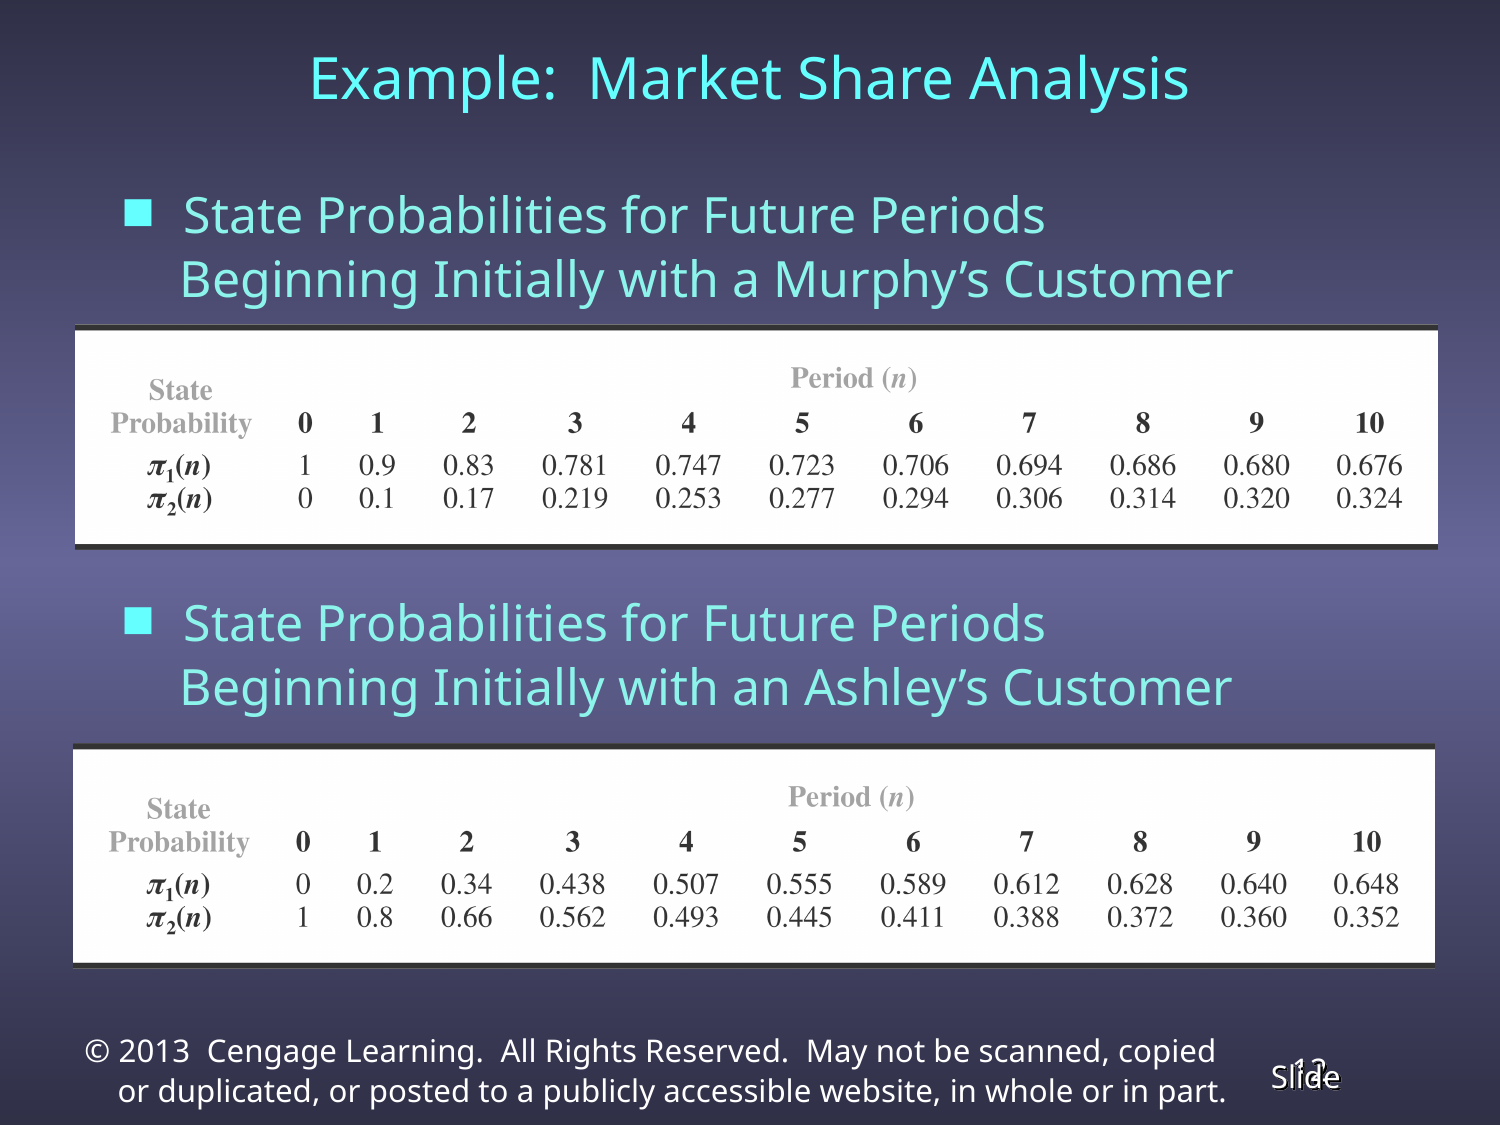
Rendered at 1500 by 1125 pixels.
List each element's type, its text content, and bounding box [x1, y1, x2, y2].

picture [75, 324, 1438, 551]
text_box State Probabilities for Future Periods Beginning Initially with a Murphy’s Customer State Probabilities for Future Periods Beginning Initially with an Ashley’s Customer [112, 183, 1354, 322]
text_box Example: Market Share Analysis [136, 34, 1363, 119]
picture [73, 742, 1435, 969]
